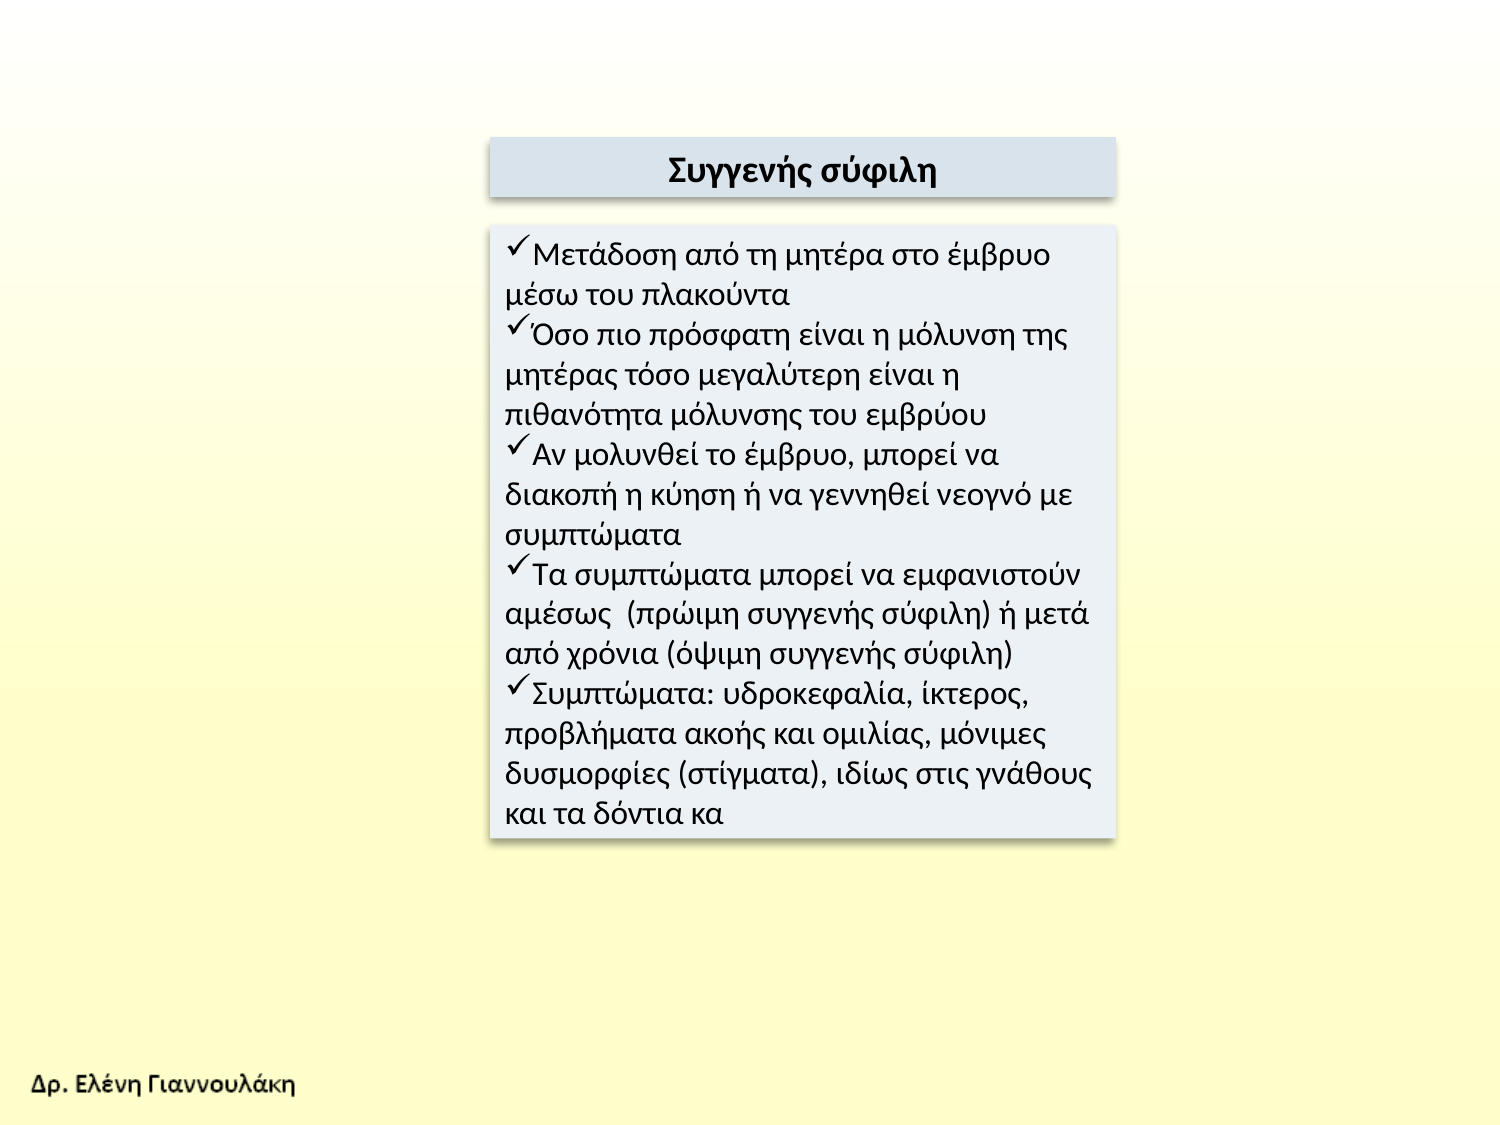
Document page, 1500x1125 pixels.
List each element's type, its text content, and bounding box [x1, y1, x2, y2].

text_box Μετάδοση από τη μητέρα στο έμβρυο μέσω του πλακούντα Όσο πιο πρόσφατη είναι η μόλυνση της μητέρας τόσο μεγαλύτερη είναι η πιθανότητα μόλυνσης του εμβρύου Αν μολυνθεί το έμβρυο, μπορεί να διακοπή η κύηση ή να γεννηθεί νεογνό με συμπτώματα Τα συμπτώματα μπορεί να εμφανιστούν αμέσως (πρώιμη συγγενής σύφιλη) ή μετά από χρόνια (όψιμη συγγενής σύφιλη) Συμπτώματα: υδροκεφαλία, ίκτερος, προβλήματα ακοής και ομιλίας, μόνιμες δυσμορφίες (στίγματα), ιδίως στις γνάθους και τα δόντια κα [490, 224, 1117, 839]
picture [0, 0, 1500, 1125]
text_box Συγγενής σύφιλη [490, 137, 1117, 197]
